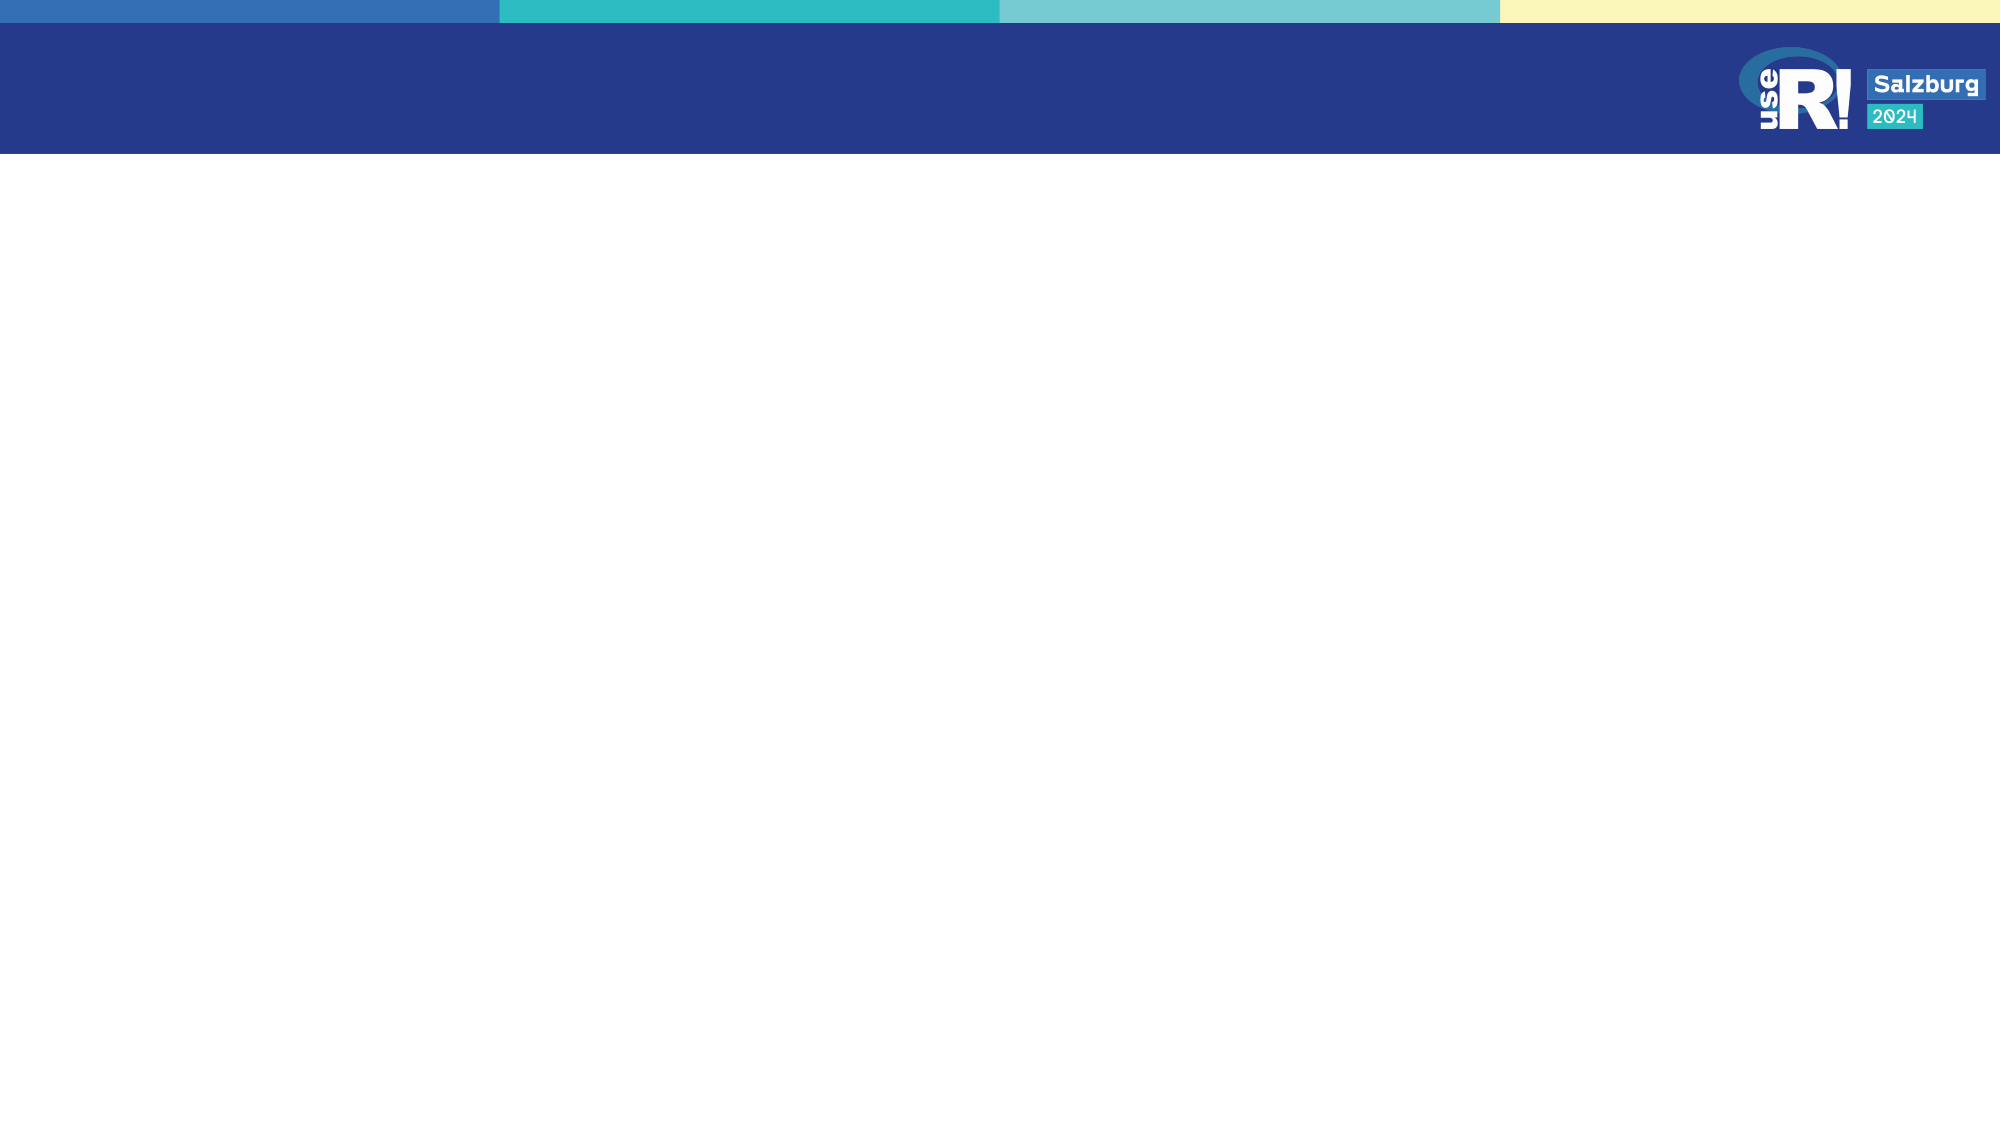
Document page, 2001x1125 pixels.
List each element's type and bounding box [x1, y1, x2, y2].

picture [0, 0, 2001, 154]
